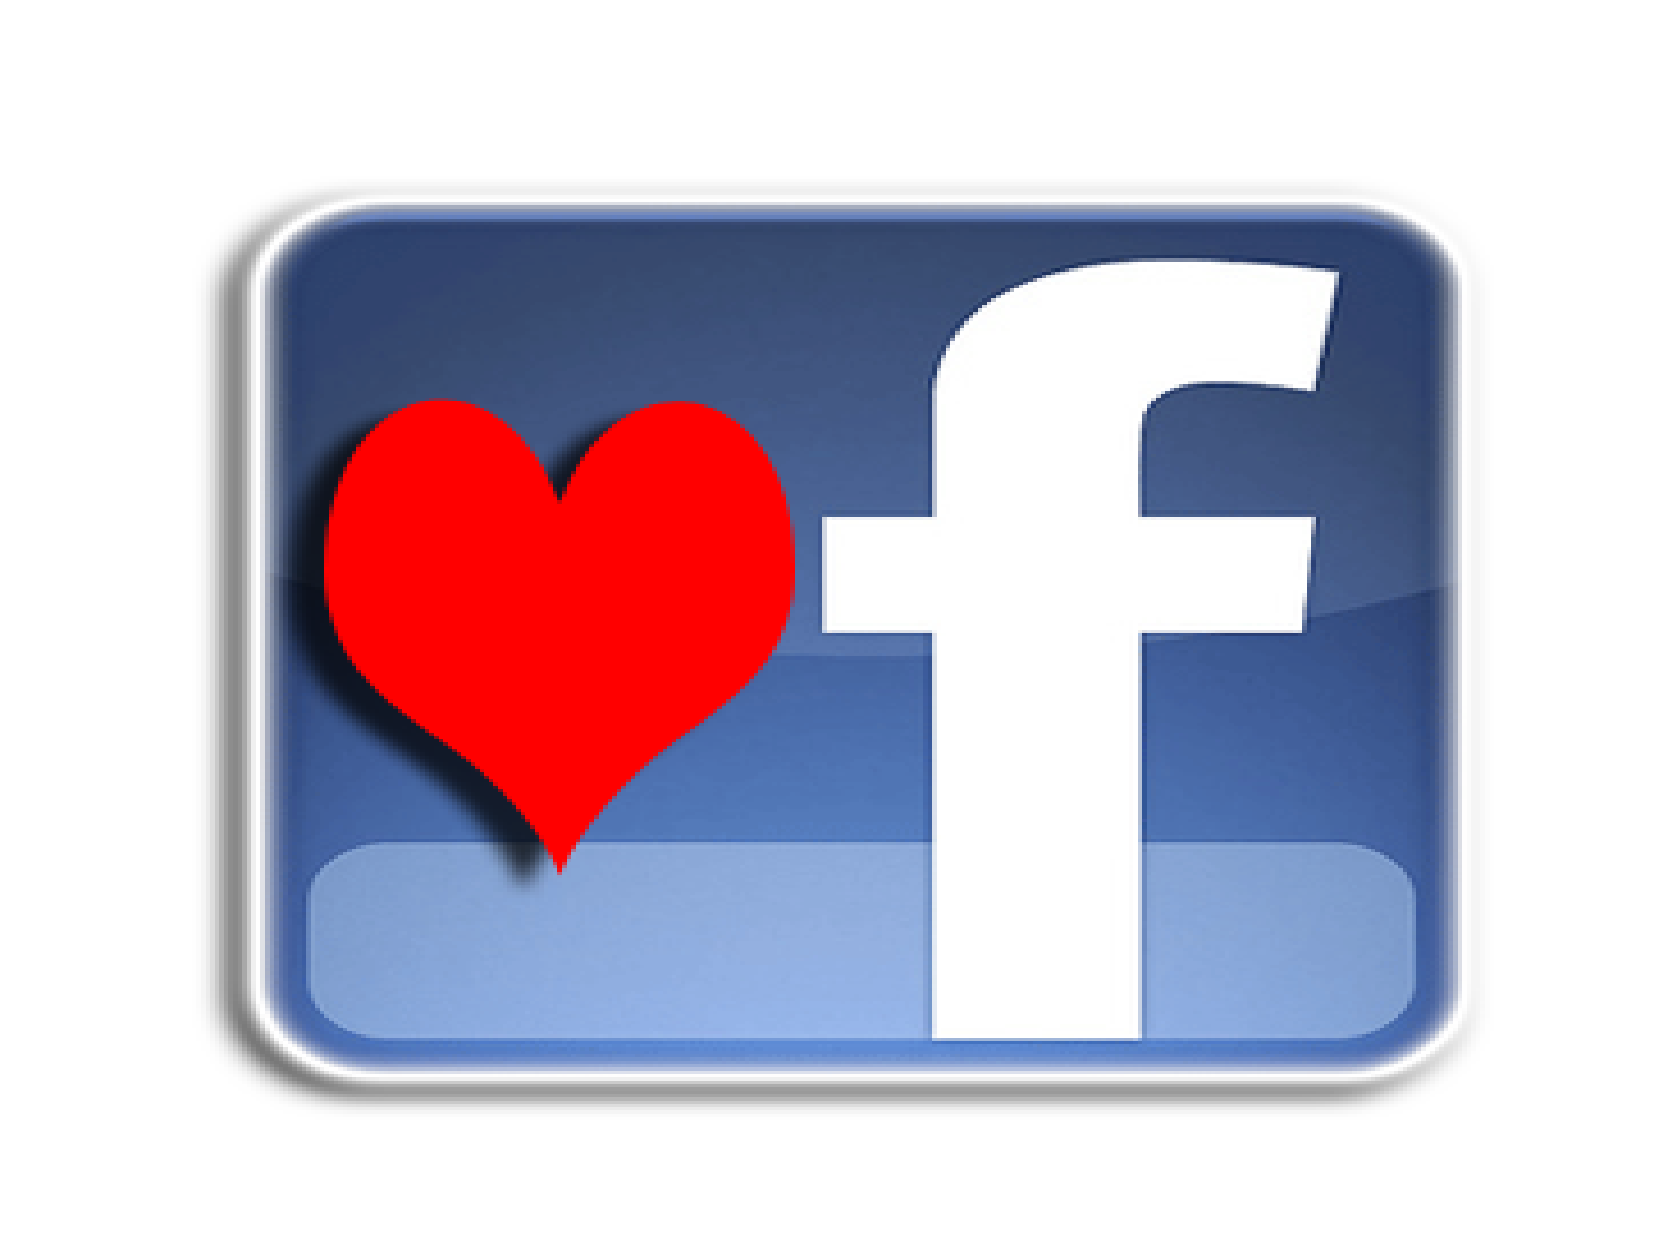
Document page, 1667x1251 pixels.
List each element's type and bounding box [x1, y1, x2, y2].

picture [133, 133, 1554, 1165]
